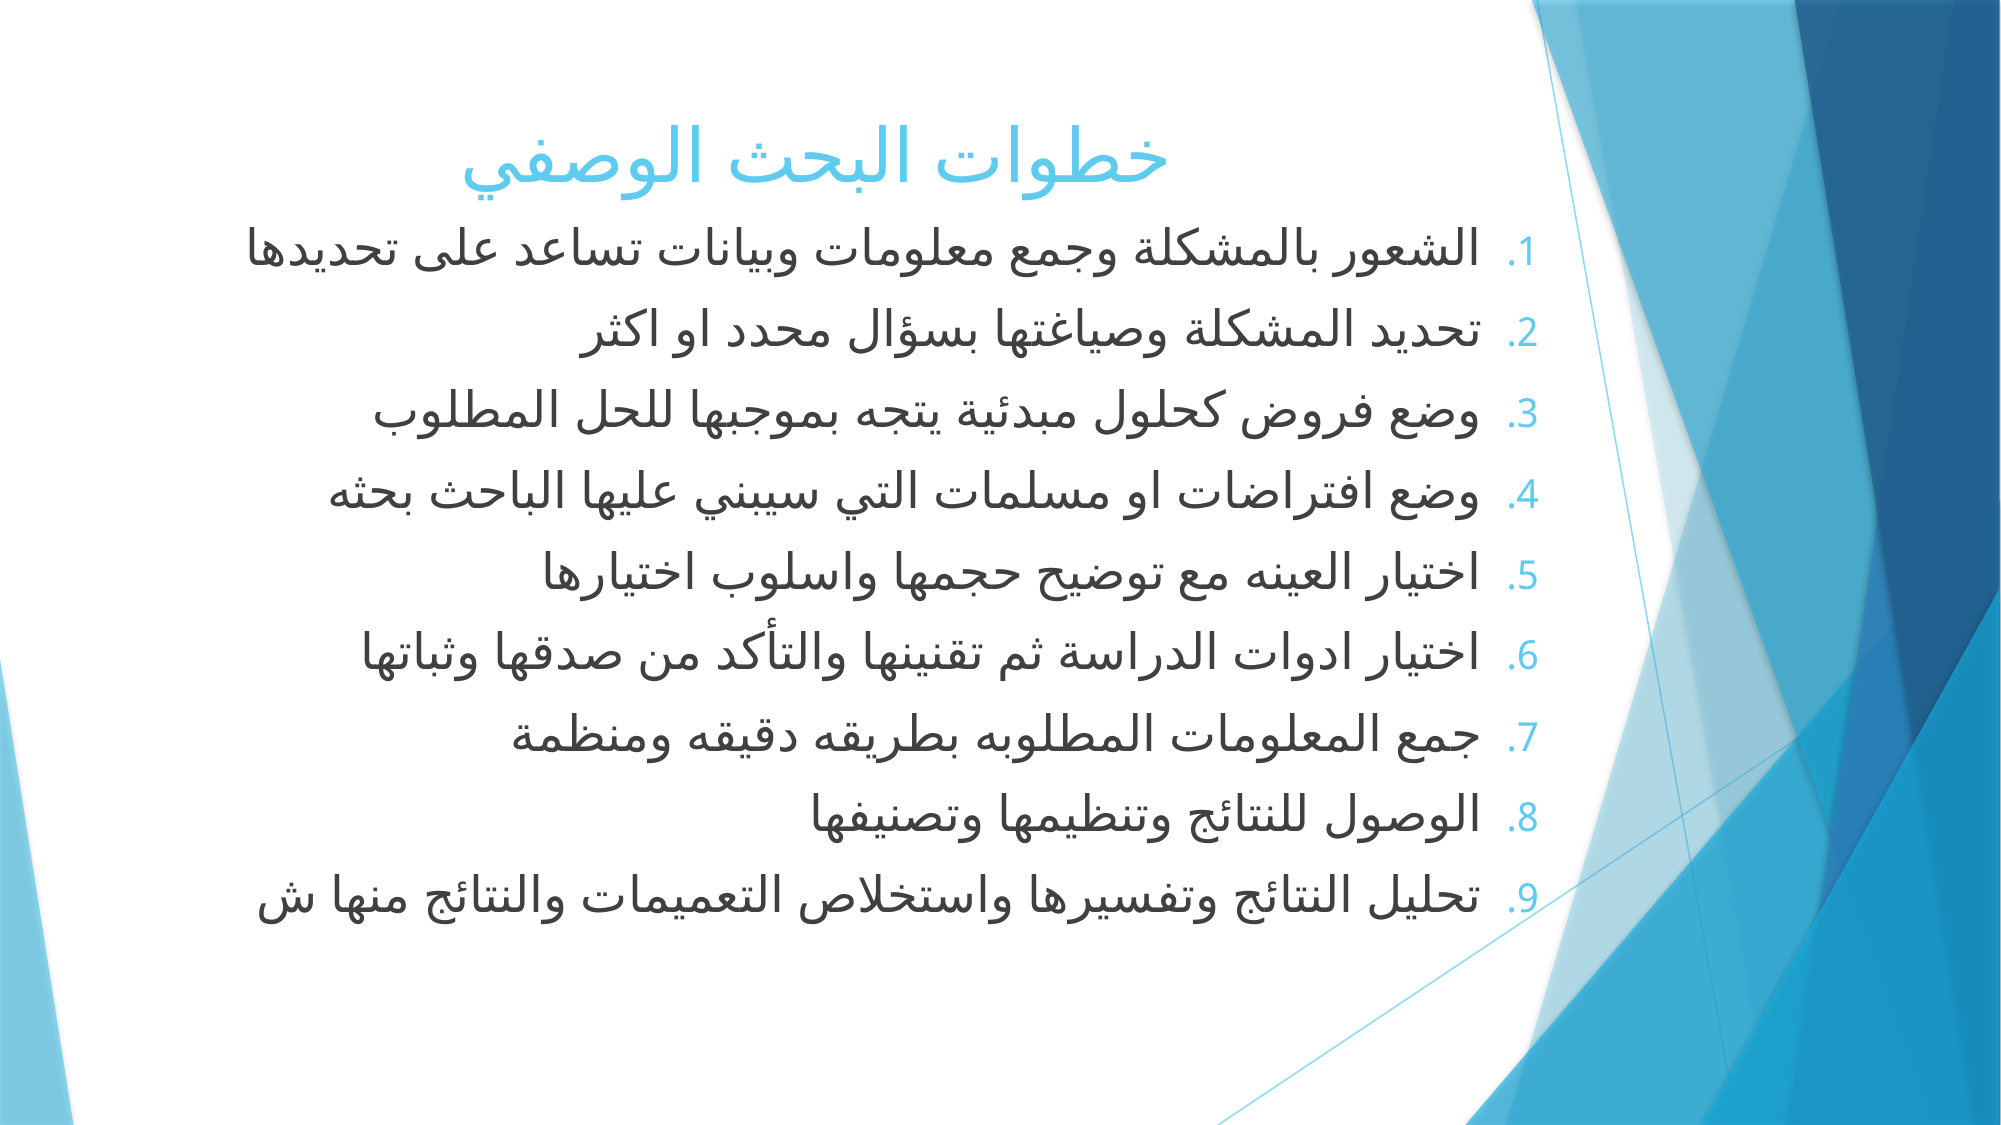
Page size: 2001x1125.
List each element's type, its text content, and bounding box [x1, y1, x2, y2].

title خطوات البحث الوصفي [111, 99, 1522, 317]
list الشعور بالمشكلة وجمع معلومات وبيانات تساعد على تحديدها تحديد المشكلة وصياغتها بسؤال محدد او اكثر وضع فروض كحلول مبدئية يتجه بموجبها للحل المطلوب وضع افتراضات او مسلمات التي سيبني عليها الباحث بحثه اختيار العينه مع توضيح حجمها واسلوب اختيارها اختيار ادوات الدراسة ثم تقنينها والتأكد من صدقها وثباتها جمع المعلومات المطلوبه بطريقه دقيقه ومنظمة الوصول للنتائج وتنظيمها وتصنيفها تحليل النتائج وتفسيرها واستخلاص التعميمات والنتائج منها ش [143, 208, 1554, 714]
